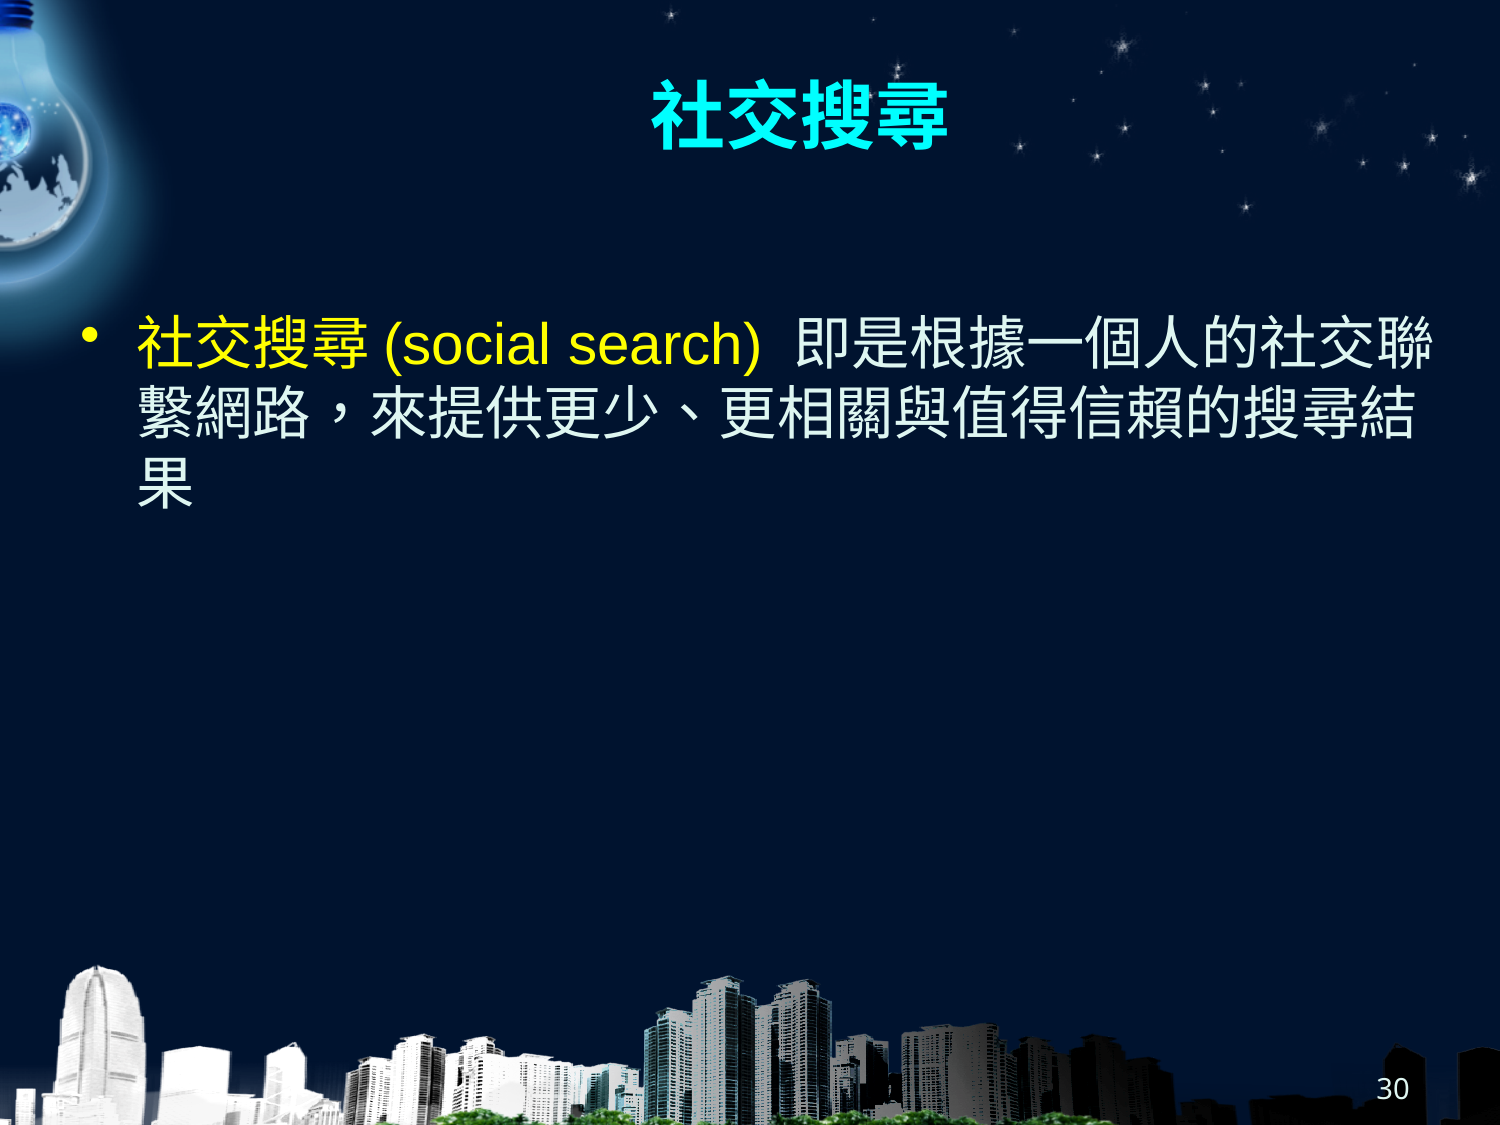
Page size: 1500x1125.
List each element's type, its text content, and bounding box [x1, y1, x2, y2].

picture [0, 964, 1500, 1125]
slide_number 30 [1074, 1062, 1426, 1125]
list 社交搜尋(social search) 即是根據一個人的社交聯繫網路，來提供更少、更相關與值得信賴的搜尋結果 [64, 217, 1465, 981]
picture [656, 0, 1500, 223]
picture [0, 0, 182, 383]
title 社交搜尋 [135, 19, 1465, 209]
